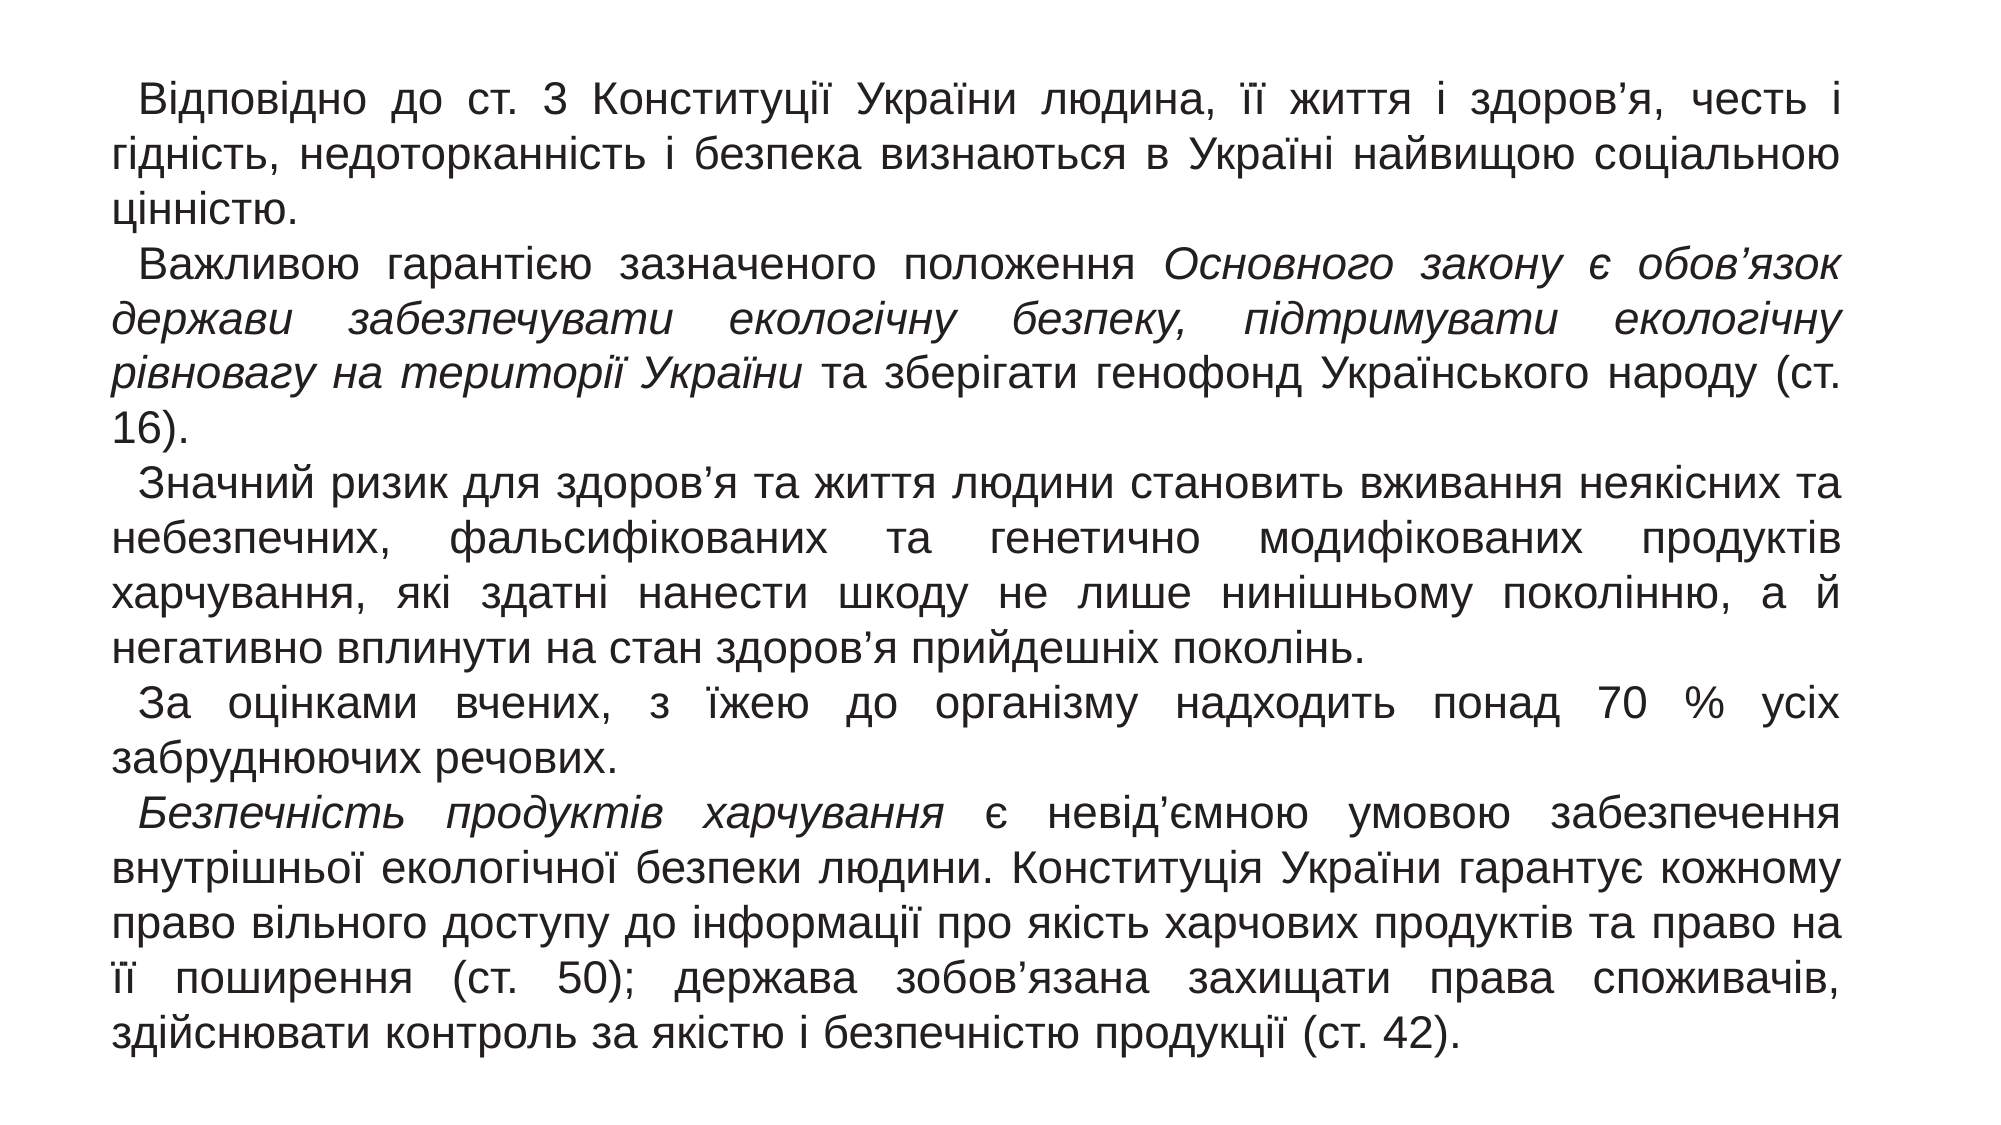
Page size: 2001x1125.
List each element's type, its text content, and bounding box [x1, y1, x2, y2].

text_box Відповідно до ст. 3 Конституції України людина, її життя і здоров’я, честь і гідність, недоторканність і безпека визнаються в Україні найвищою соціальною цінністю. Важливою гарантією зазначеного положення Основного закону є обов’язок держави забезпечувати екологічну безпеку, підтримувати екологічну рівновагу на території України та зберігати генофонд Українського народу (ст. 16). Значний ризик для здоров’я та життя людини становить вживання неякісних та небезпечних, фальсифікованих та генетично модифікованих продуктів харчування, які здатні нанести шкоду не лише нинішньому поколінню, а й негативно вплинути на стан здоров’я прийдешніх поколінь. За оцінками вчених, з їжею до організму надходить понад 70 % усіх забруднюючих речових. Безпечність продуктів харчування є невід’ємною умовою забезпечення внутрішньої екологічної безпеки людини. Конституція України гарантує кожному право вільного доступу до інформації про якість харчових продуктів та право на її поширення (ст. 50); держава зобов’язана захищати права споживачів, здійснювати контроль за якістю і безпечністю продукції (ст. 42). [0, 60, 1953, 1066]
